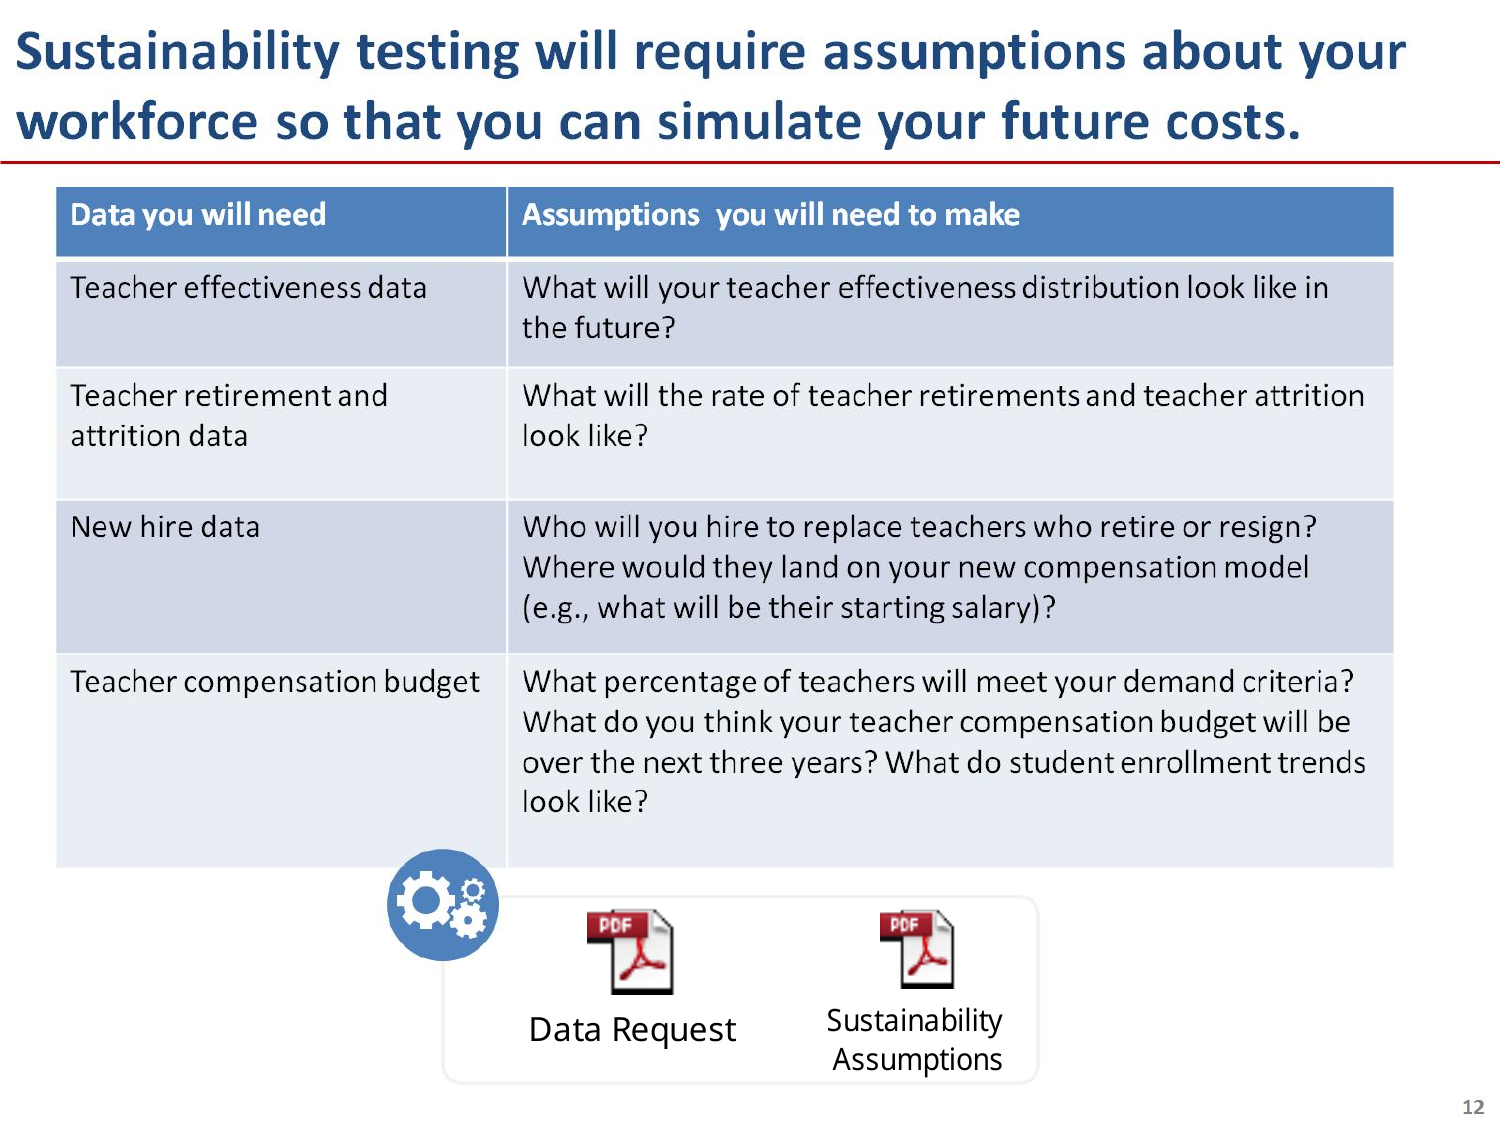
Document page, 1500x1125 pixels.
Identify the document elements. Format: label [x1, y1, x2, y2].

text_box [498, 905, 766, 1125]
picture [0, 0, 1500, 1125]
text_box [803, 906, 1033, 1115]
